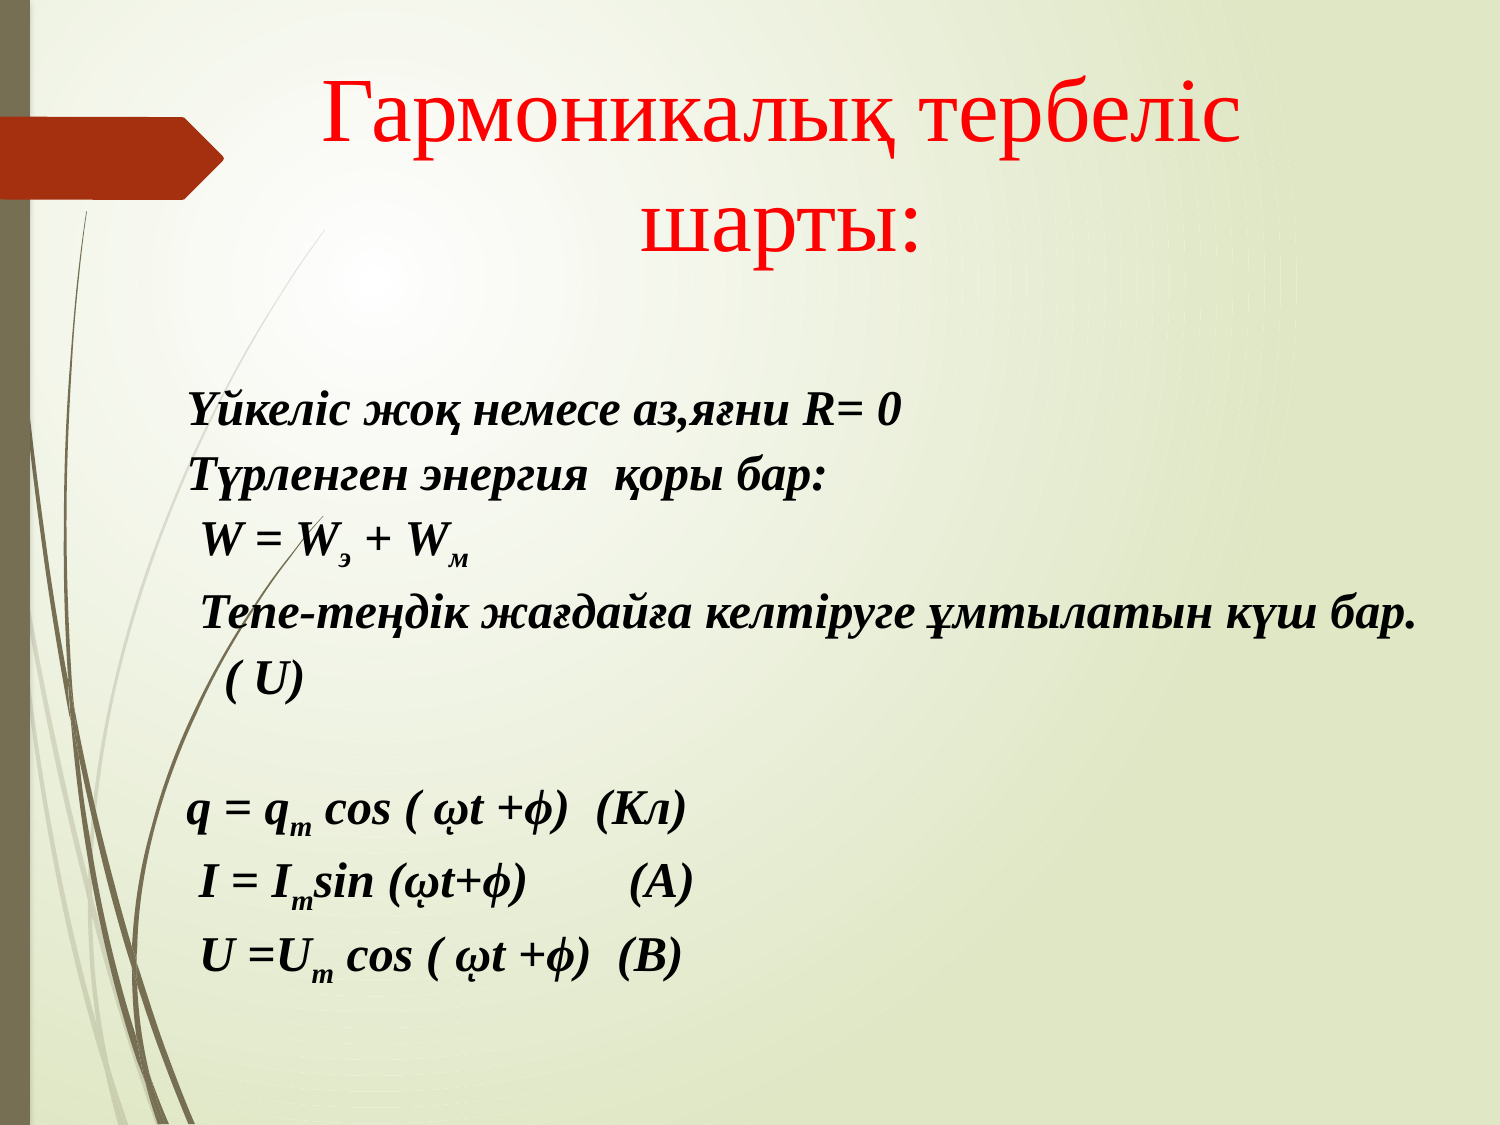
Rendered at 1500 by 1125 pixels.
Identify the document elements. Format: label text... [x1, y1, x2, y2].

title Гармоникалық тербеліс шарты: [242, 42, 1323, 279]
list Үйкеліс жоқ немесе аз,яғни R= 0 Түрленген энергия қоры бар: W = Wэ + Wм Тепе-теңдік жағдайға келтіруге ұмтылатын күш бар. ( U) q = qm cos ( ῳt +ϕ) (Kл) I = Imsin (ῳt+ϕ) (A) U =Um cos ( ῳt +ϕ) (B) [171, 302, 1460, 1059]
